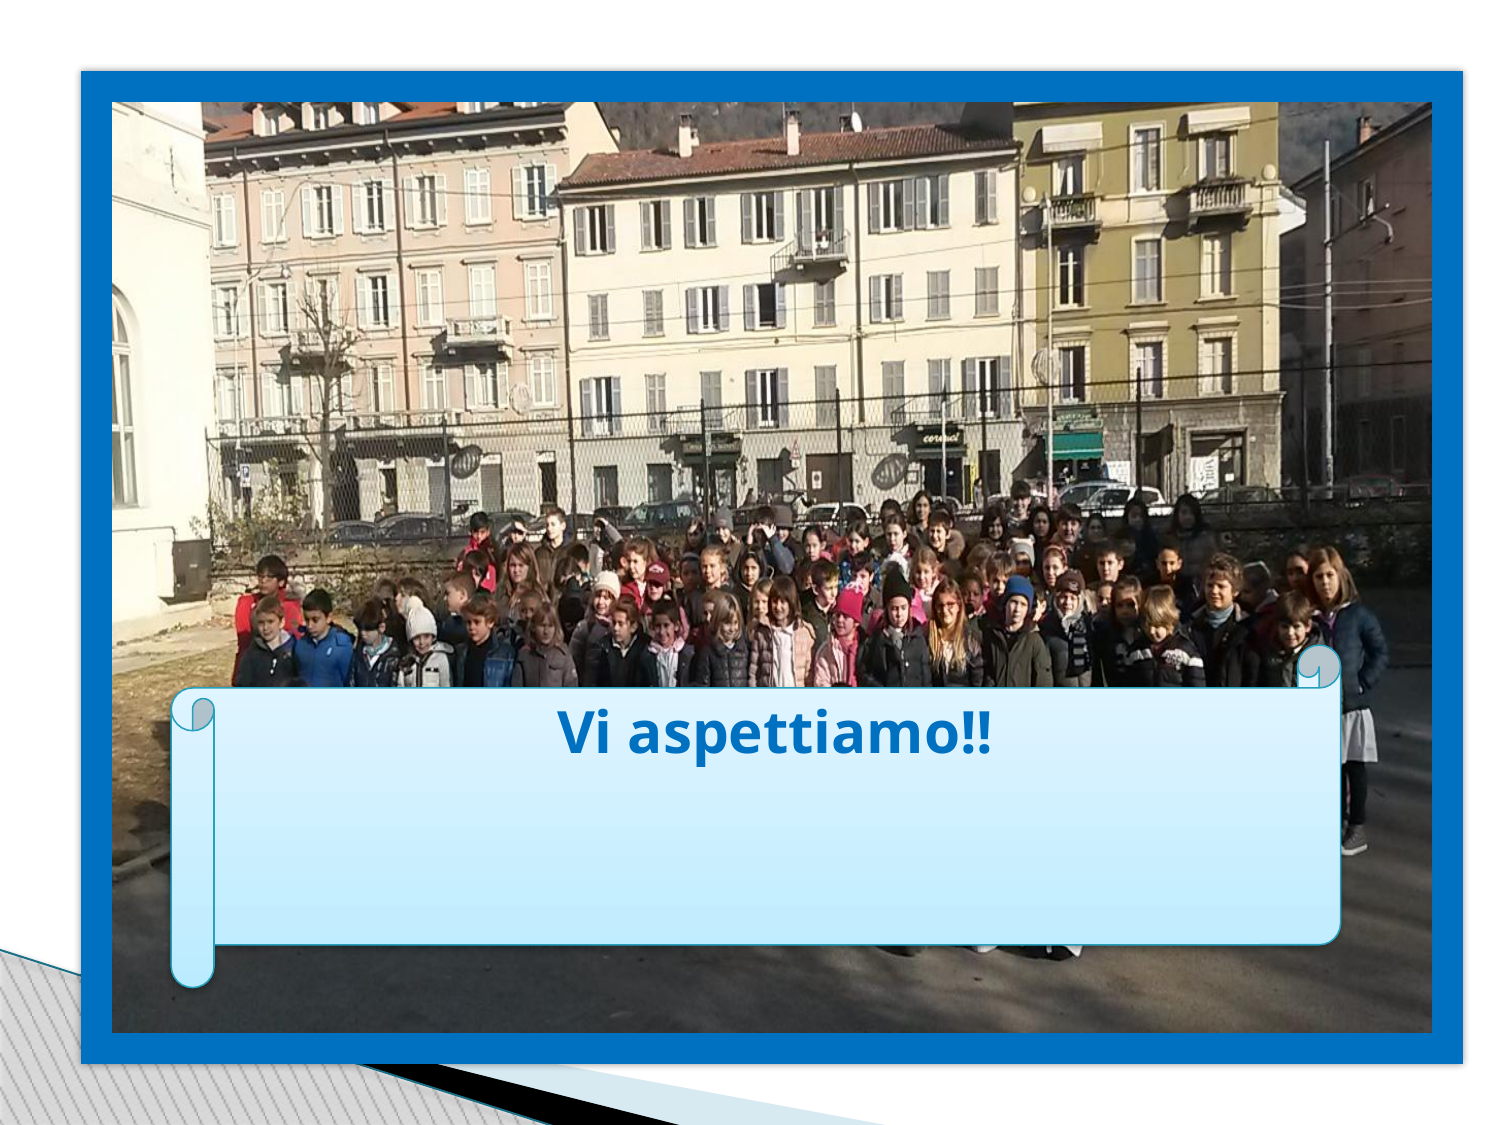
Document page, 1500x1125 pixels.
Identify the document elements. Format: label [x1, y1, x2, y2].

picture [111, 101, 1433, 1034]
